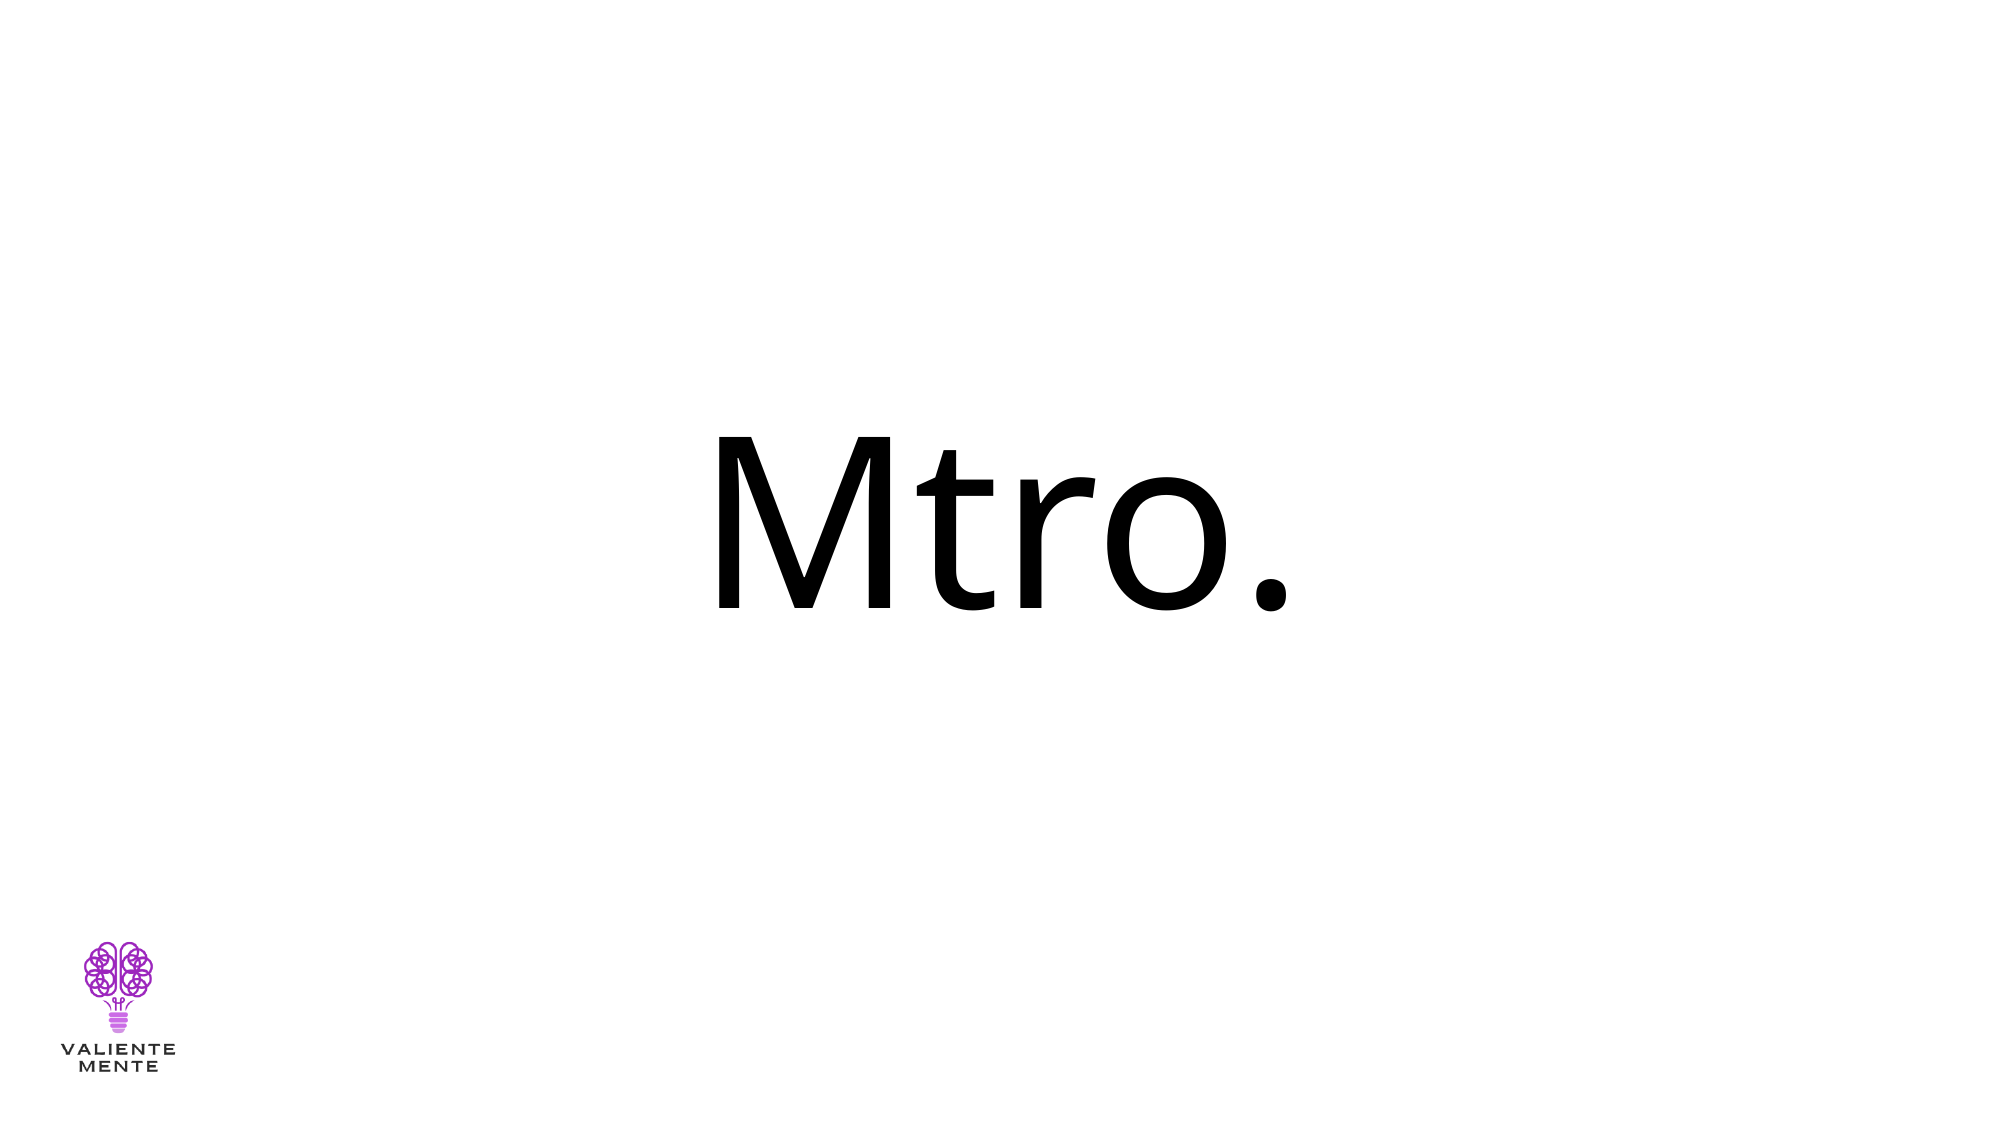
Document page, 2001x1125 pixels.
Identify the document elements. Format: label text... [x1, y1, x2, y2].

title Mtro. [137, 59, 1863, 1002]
picture [46, 930, 187, 1081]
